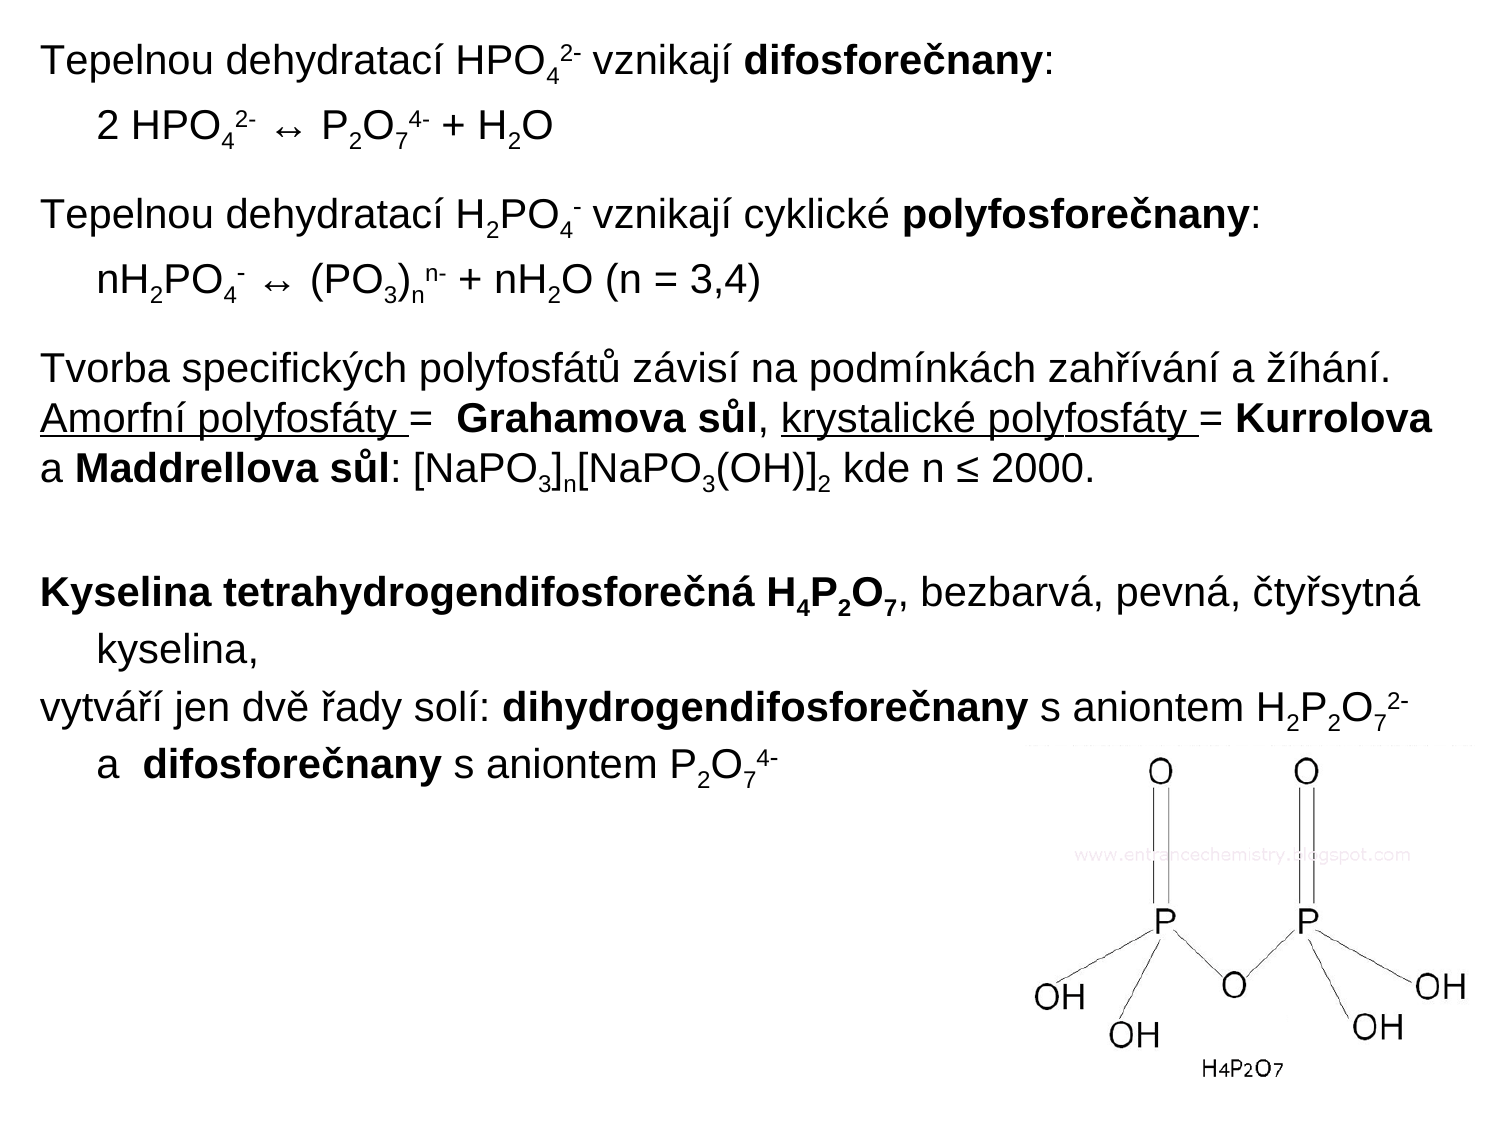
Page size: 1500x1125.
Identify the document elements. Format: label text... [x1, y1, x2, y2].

picture [1024, 745, 1476, 1089]
list Tepelnou dehydratací HPO42 vznikají difosforečnany: 2 HPO42- ↔ P2O74- + H2O Tepelnou dehydratací H2PO4 vznikají cyklické polyfosforečnany: nH2PO4 ↔ (PO3)nn- + nH2O (n = 3,4) Tvorba specifických polyfosfátů závisí na podmínkách zahřívání a žíhání. Amorfní polyfosfáty = Grahamova sůl, krystalické polyfosfáty = Kurrolova a Maddrellova sůl: [NaPO3]n[NaPO3(OH)]2 kde n ≤ 2000. Kyselina tetrahydrogendifosforečná H4P2O7, bezbarvá, pevná, čtyřsytná kyselina, vytváří jen dvě řady solí: dihydrogendifosforečnany s aniontem H2P2O72 a difosforečnany s aniontem P2O74 [24, 24, 1463, 1063]
